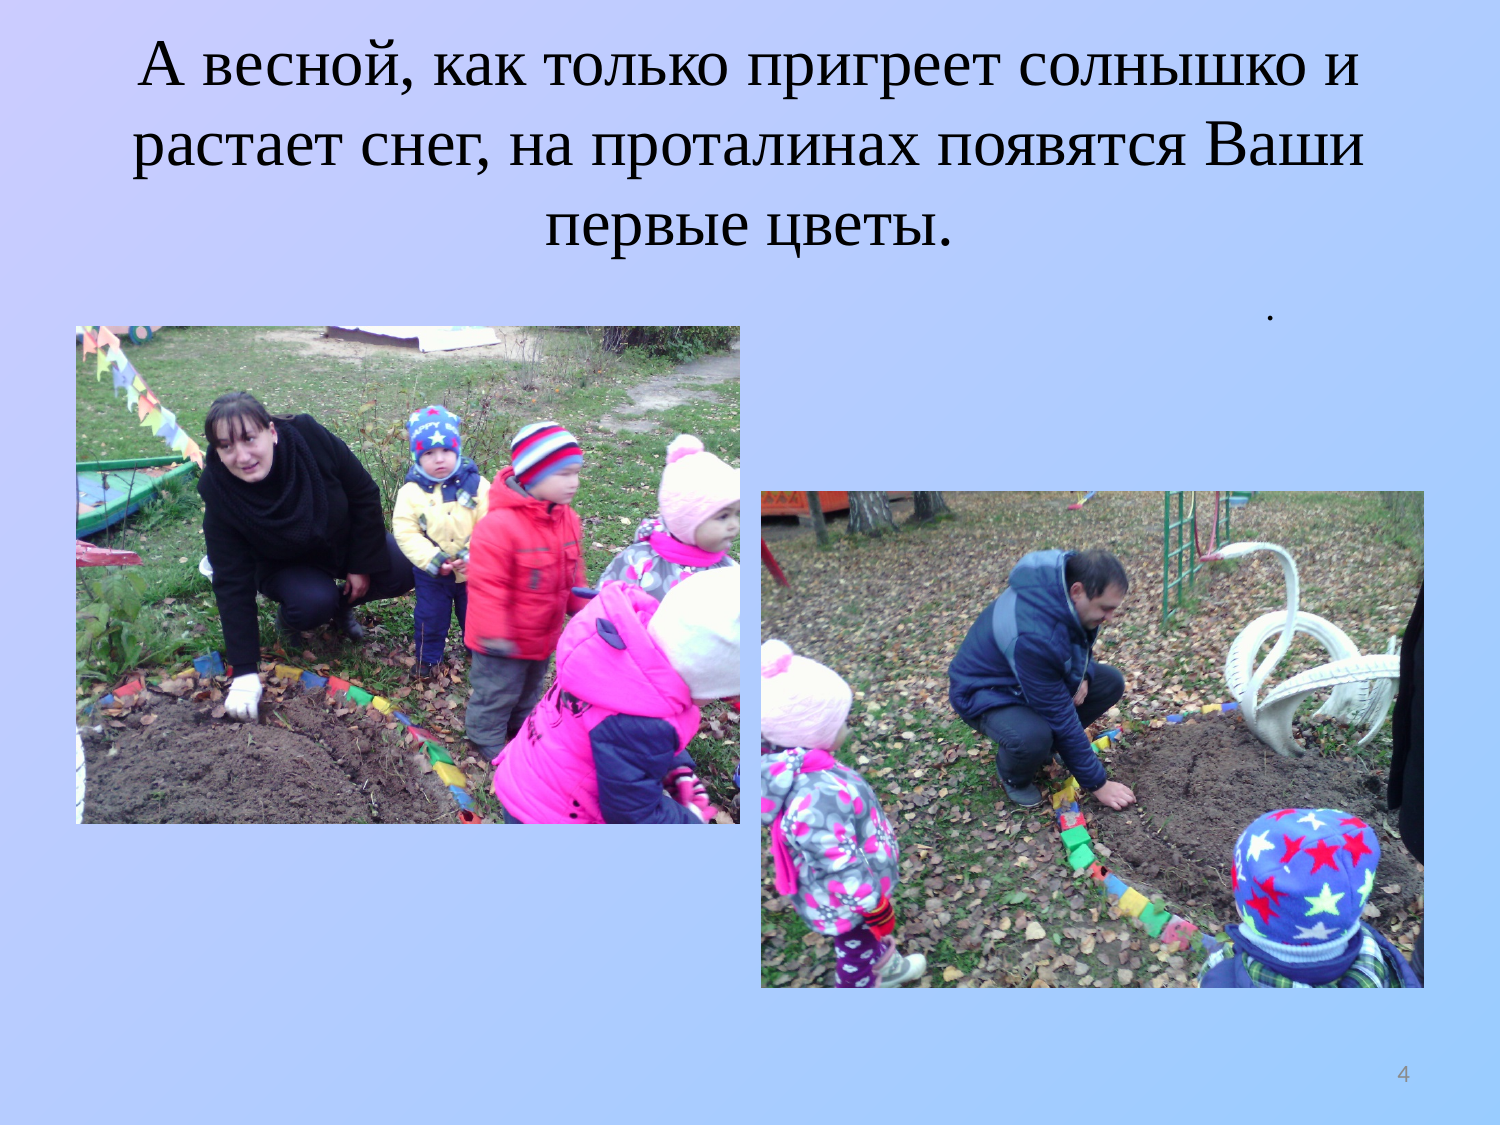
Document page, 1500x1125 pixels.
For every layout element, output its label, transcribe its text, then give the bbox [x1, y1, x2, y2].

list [761, 491, 1425, 989]
slide_number . [938, 278, 1289, 339]
title А весной, как только пригреет солнышко и растает снег, на проталинах появятся Ваши первые цветы. [75, 45, 1425, 233]
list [76, 325, 740, 824]
slide_number 4 [1074, 1042, 1425, 1103]
